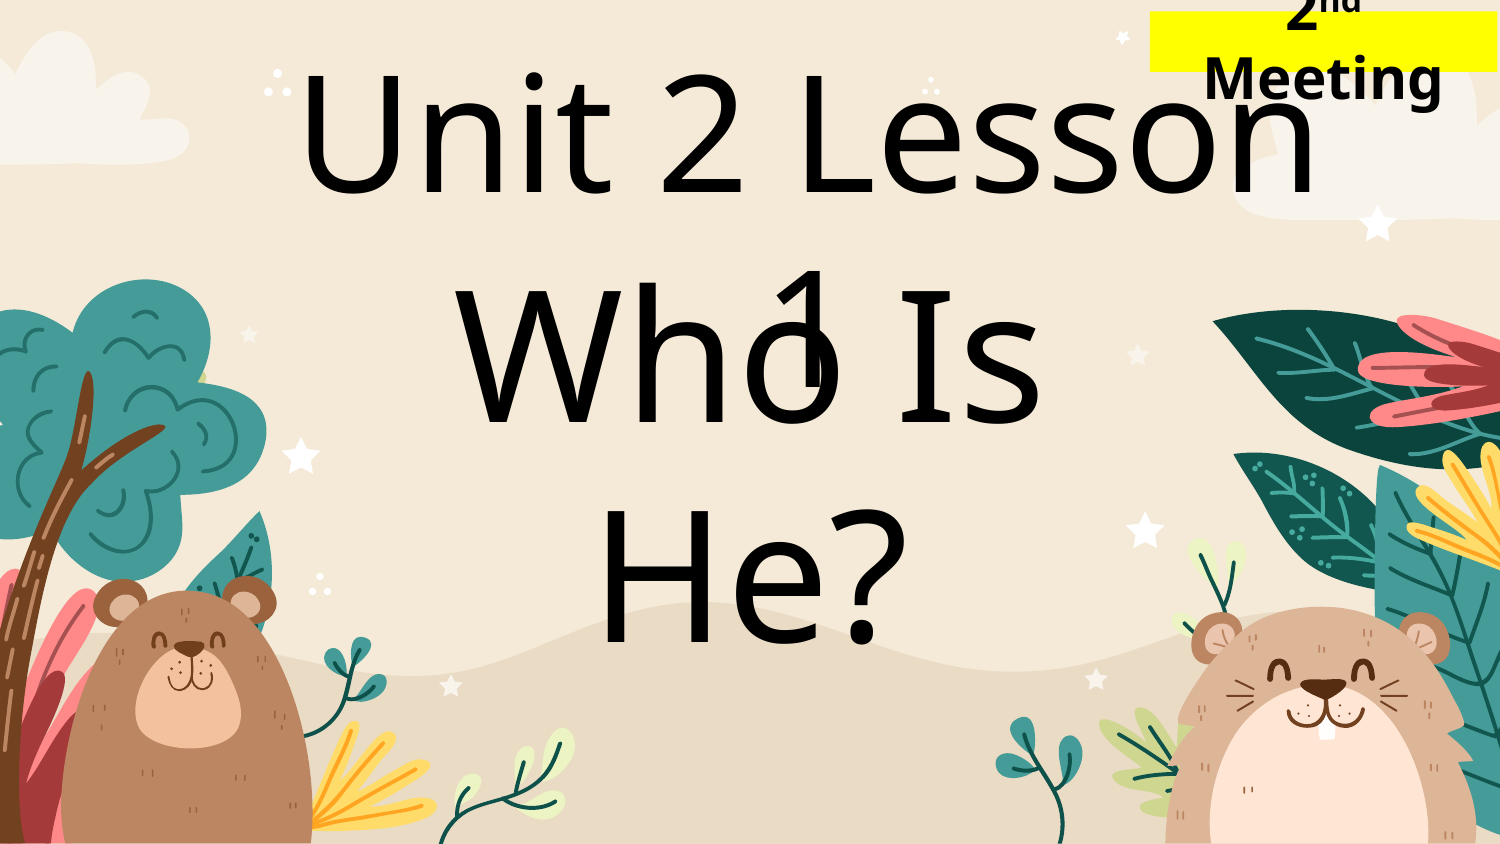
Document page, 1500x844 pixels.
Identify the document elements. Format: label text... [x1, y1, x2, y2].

text_box Unit 2 Lesson 1 [246, 134, 1372, 277]
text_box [0, 279, 1500, 844]
text_box 2nd Meeting [1149, 11, 1498, 72]
